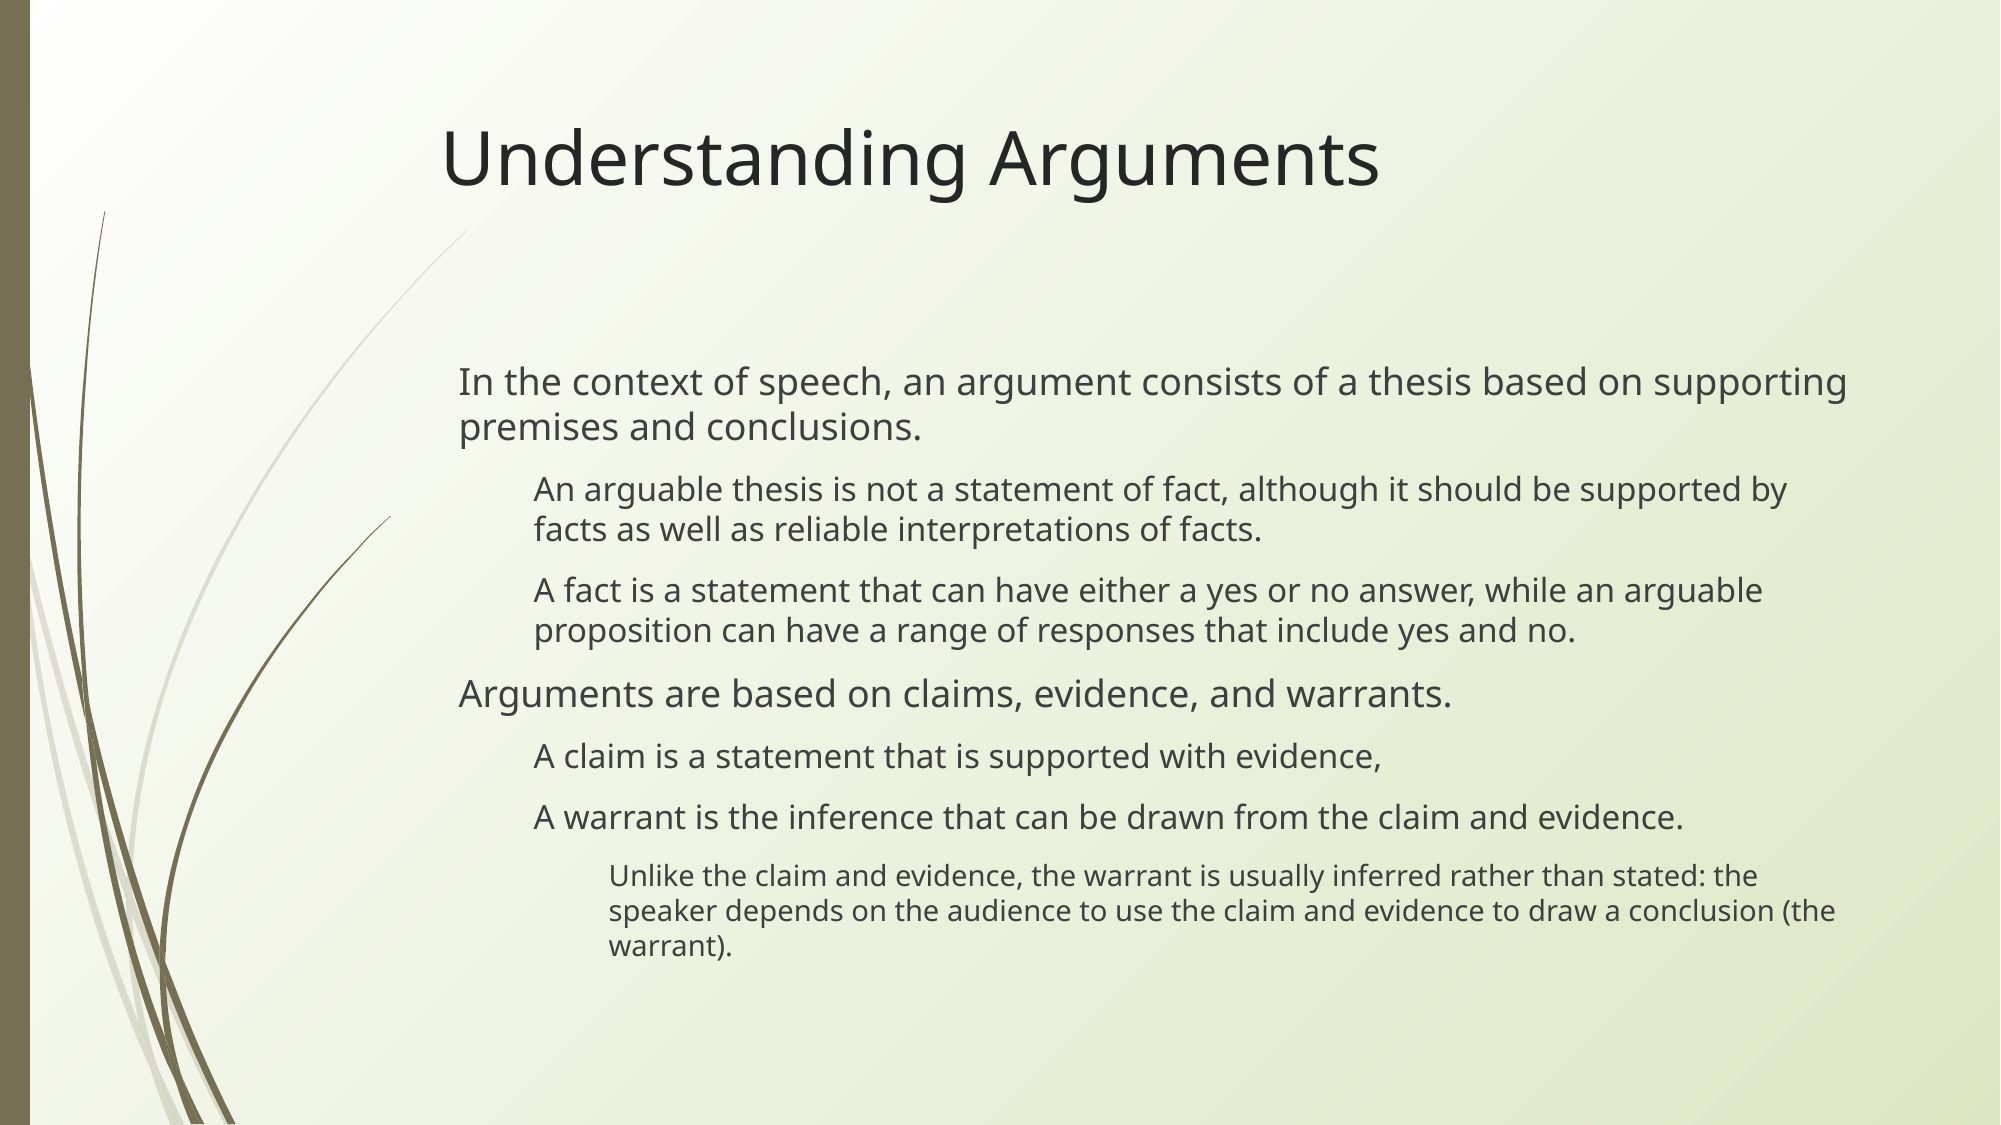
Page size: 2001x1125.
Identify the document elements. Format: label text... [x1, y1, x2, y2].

title Understanding Arguments [425, 102, 1888, 313]
list In the context of speech, an argument consists of a thesis based on supporting premises and conclusions. An arguable thesis is not a statement of fact, although it should be supported by facts as well as reliable interpretations of facts. A fact is a statement that can have either a yes or no answer, while an arguable proposition can have a range of responses that include yes and no. Arguments are based on claims, evidence, and warrants. A claim is a statement that is supported with evidence, A warrant is the inference that can be drawn from the claim and evidence. Unlike the claim and evidence, the warrant is usually inferred rather than stated: the speaker depends on the audience to use the claim and evidence to draw a conclusion (the warrant). [424, 350, 1888, 988]
